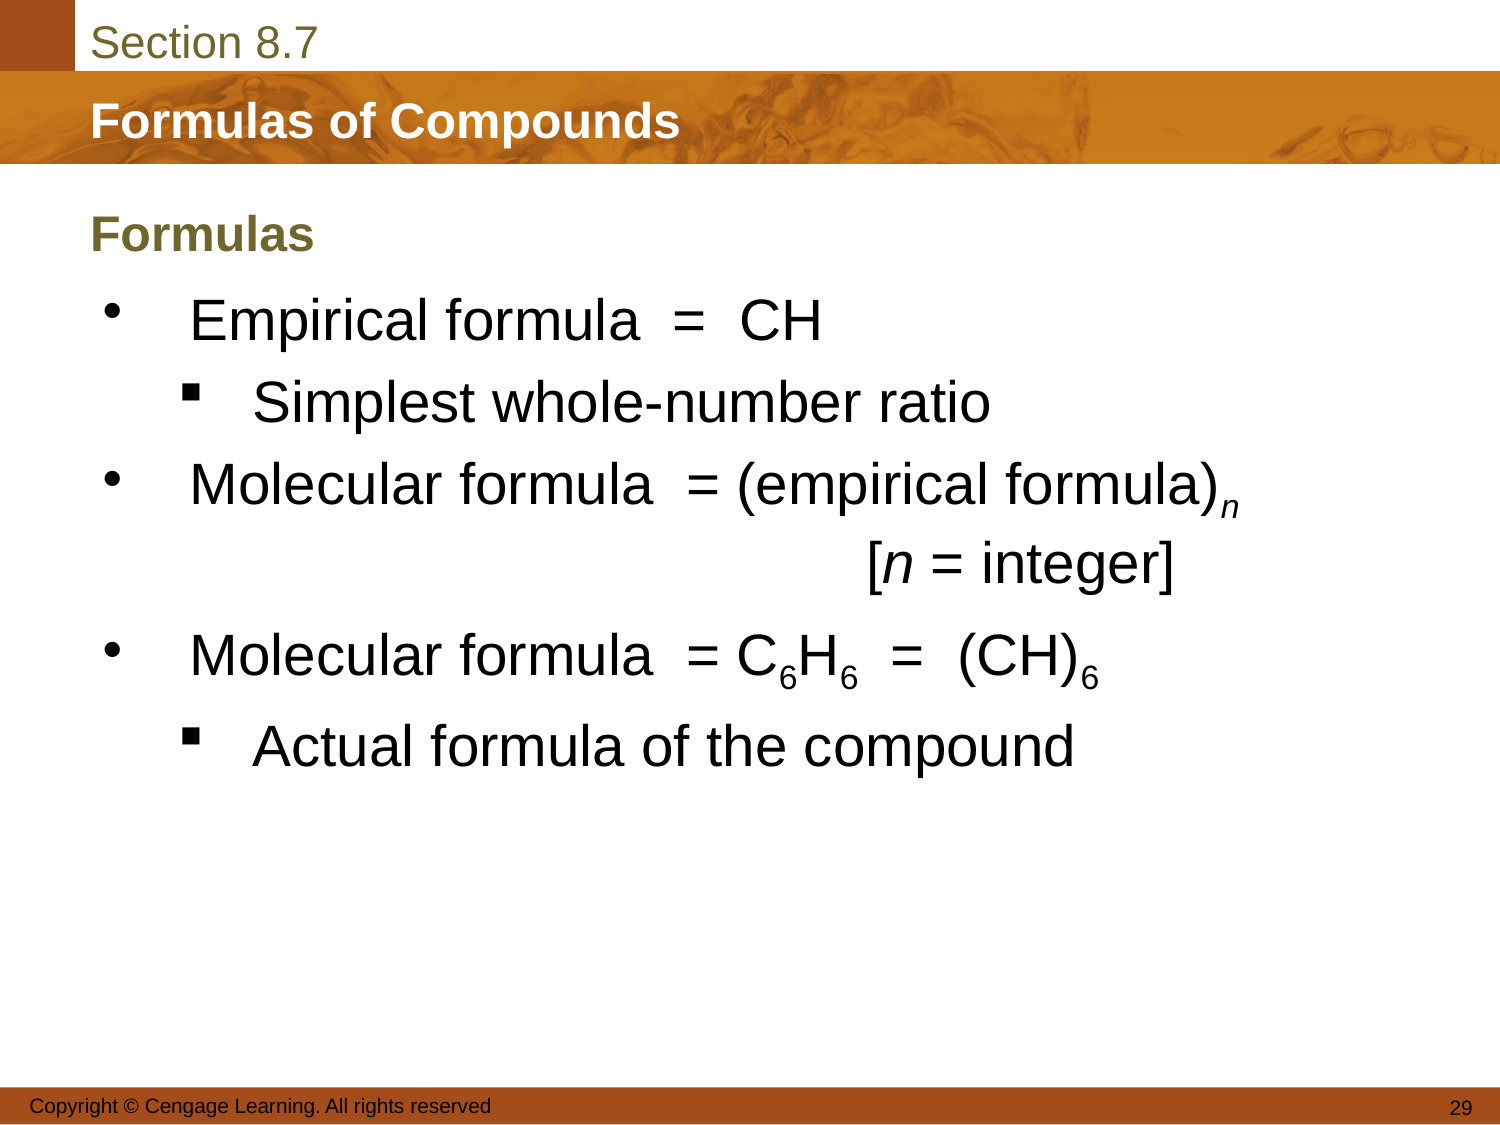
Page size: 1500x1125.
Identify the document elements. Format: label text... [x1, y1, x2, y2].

slide_number 29 [1087, 1087, 1488, 1125]
footer Copyright © Cengage Learning. All rights reserved [14, 1085, 977, 1124]
picture [0, 71, 1500, 164]
list Empirical formula = CH Simplest whole-number ratio Molecular formula = (empirical formula)n [n = integer] Molecular formula = C6H6 = (CH)6 Actual formula of the compound [87, 275, 1438, 767]
title Formulas [75, 187, 1425, 275]
